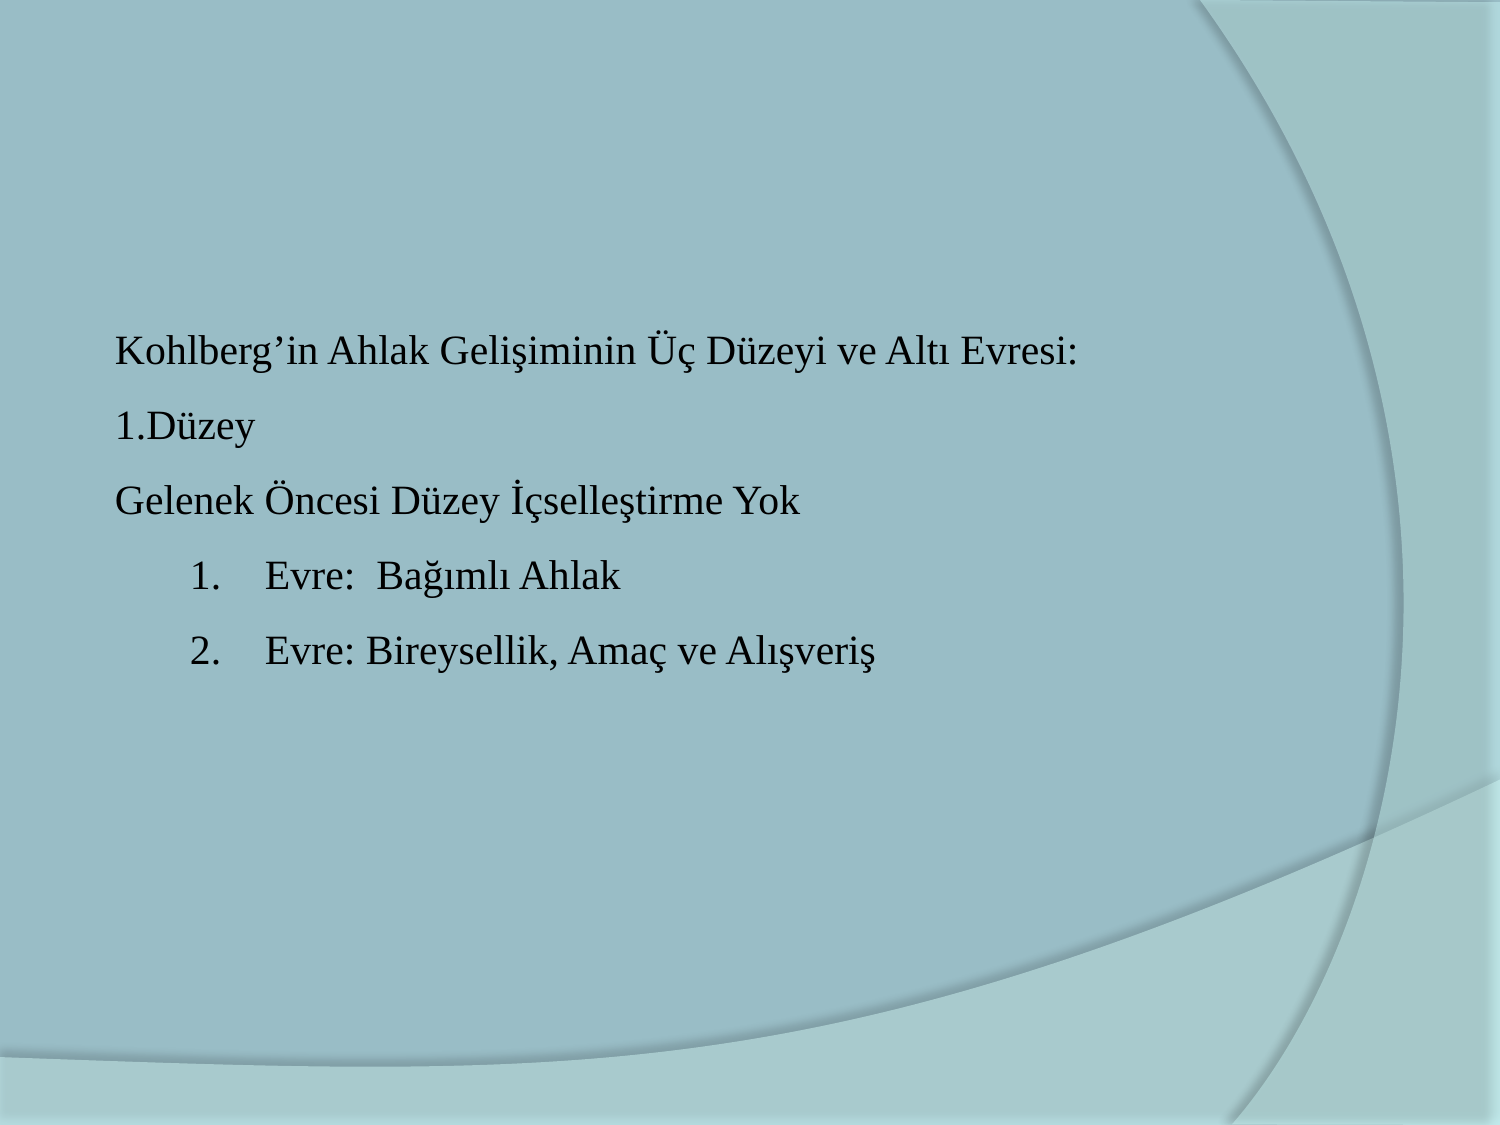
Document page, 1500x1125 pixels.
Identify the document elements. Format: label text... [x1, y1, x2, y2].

text_box Kohlberg’in Ahlak Gelişiminin Üç Düzeyi ve Altı Evresi: 1.Düzey Gelenek Öncesi Düzey İçselleştirme Yok Evre: Bağımlı Ahlak Evre: Bireysellik, Amaç ve Alışveriş [100, 290, 1211, 756]
